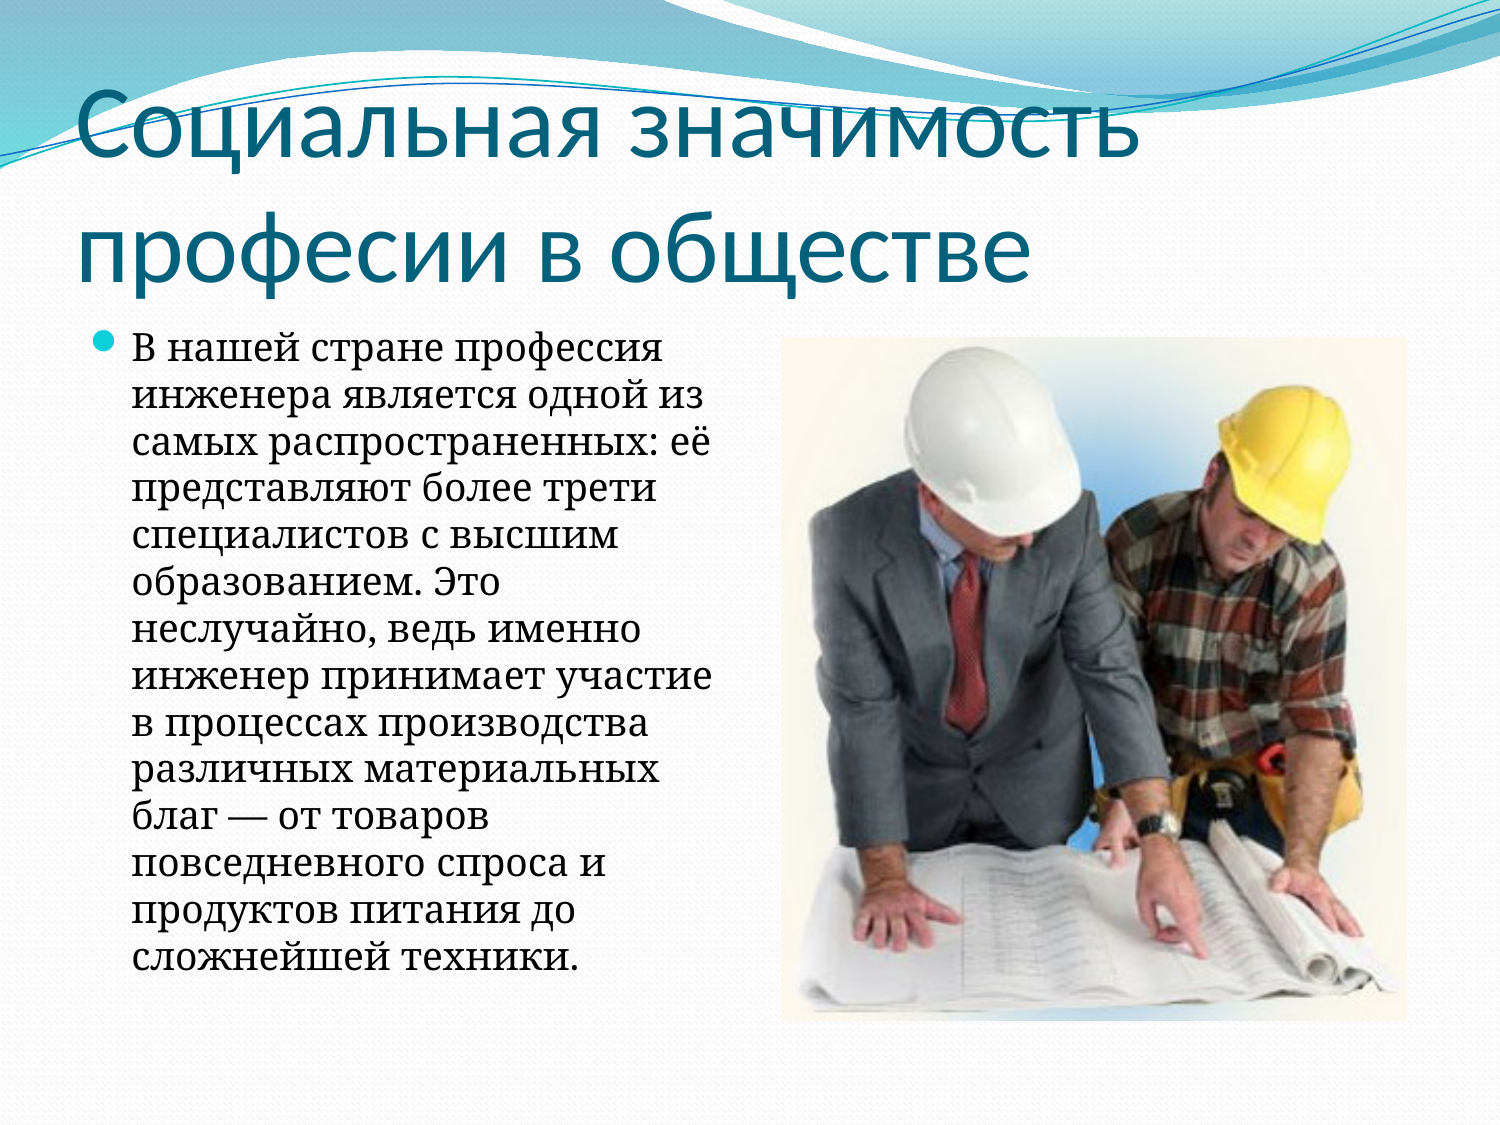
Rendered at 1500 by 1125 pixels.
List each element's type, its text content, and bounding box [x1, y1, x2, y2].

list В нашей стране профессия инженера является одной из самых распространенных: её представляют более трети специалистов с высшим образованием. Это неслучайно, ведь именно инженер принимает участие в процессах производства различных материальных благ — от товаров повседневного спроса и продуктов питания до сложнейшей техники. [75, 314, 738, 1043]
title Социальная значимость професии в обществе [75, 115, 1425, 303]
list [780, 336, 1407, 1021]
